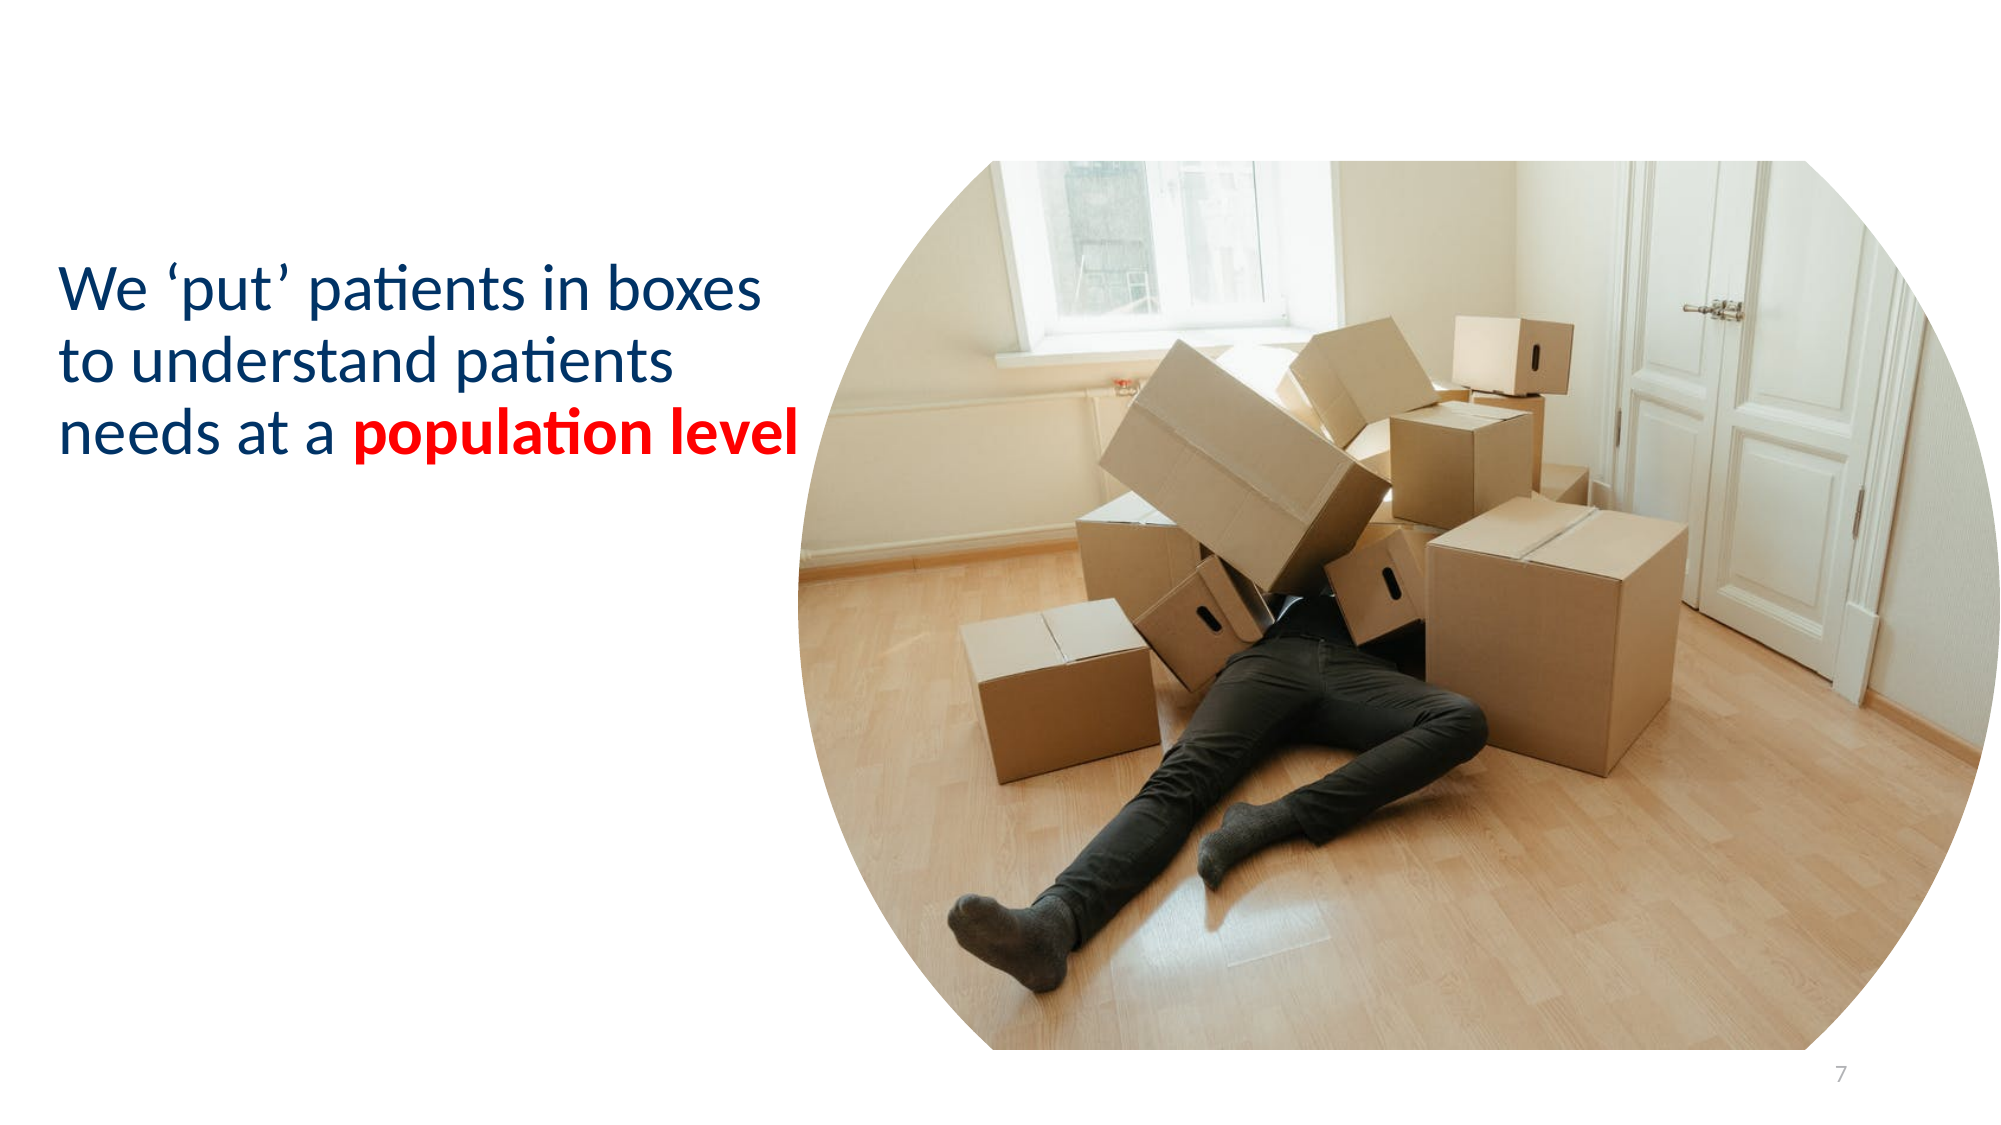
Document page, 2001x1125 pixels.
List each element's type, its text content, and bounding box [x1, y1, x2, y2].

picture [797, 160, 2000, 1051]
slide_number 7 [1412, 1059, 1863, 1103]
text_box We ‘put’ patients in boxes to understand patients needs at a population level [48, 247, 792, 879]
